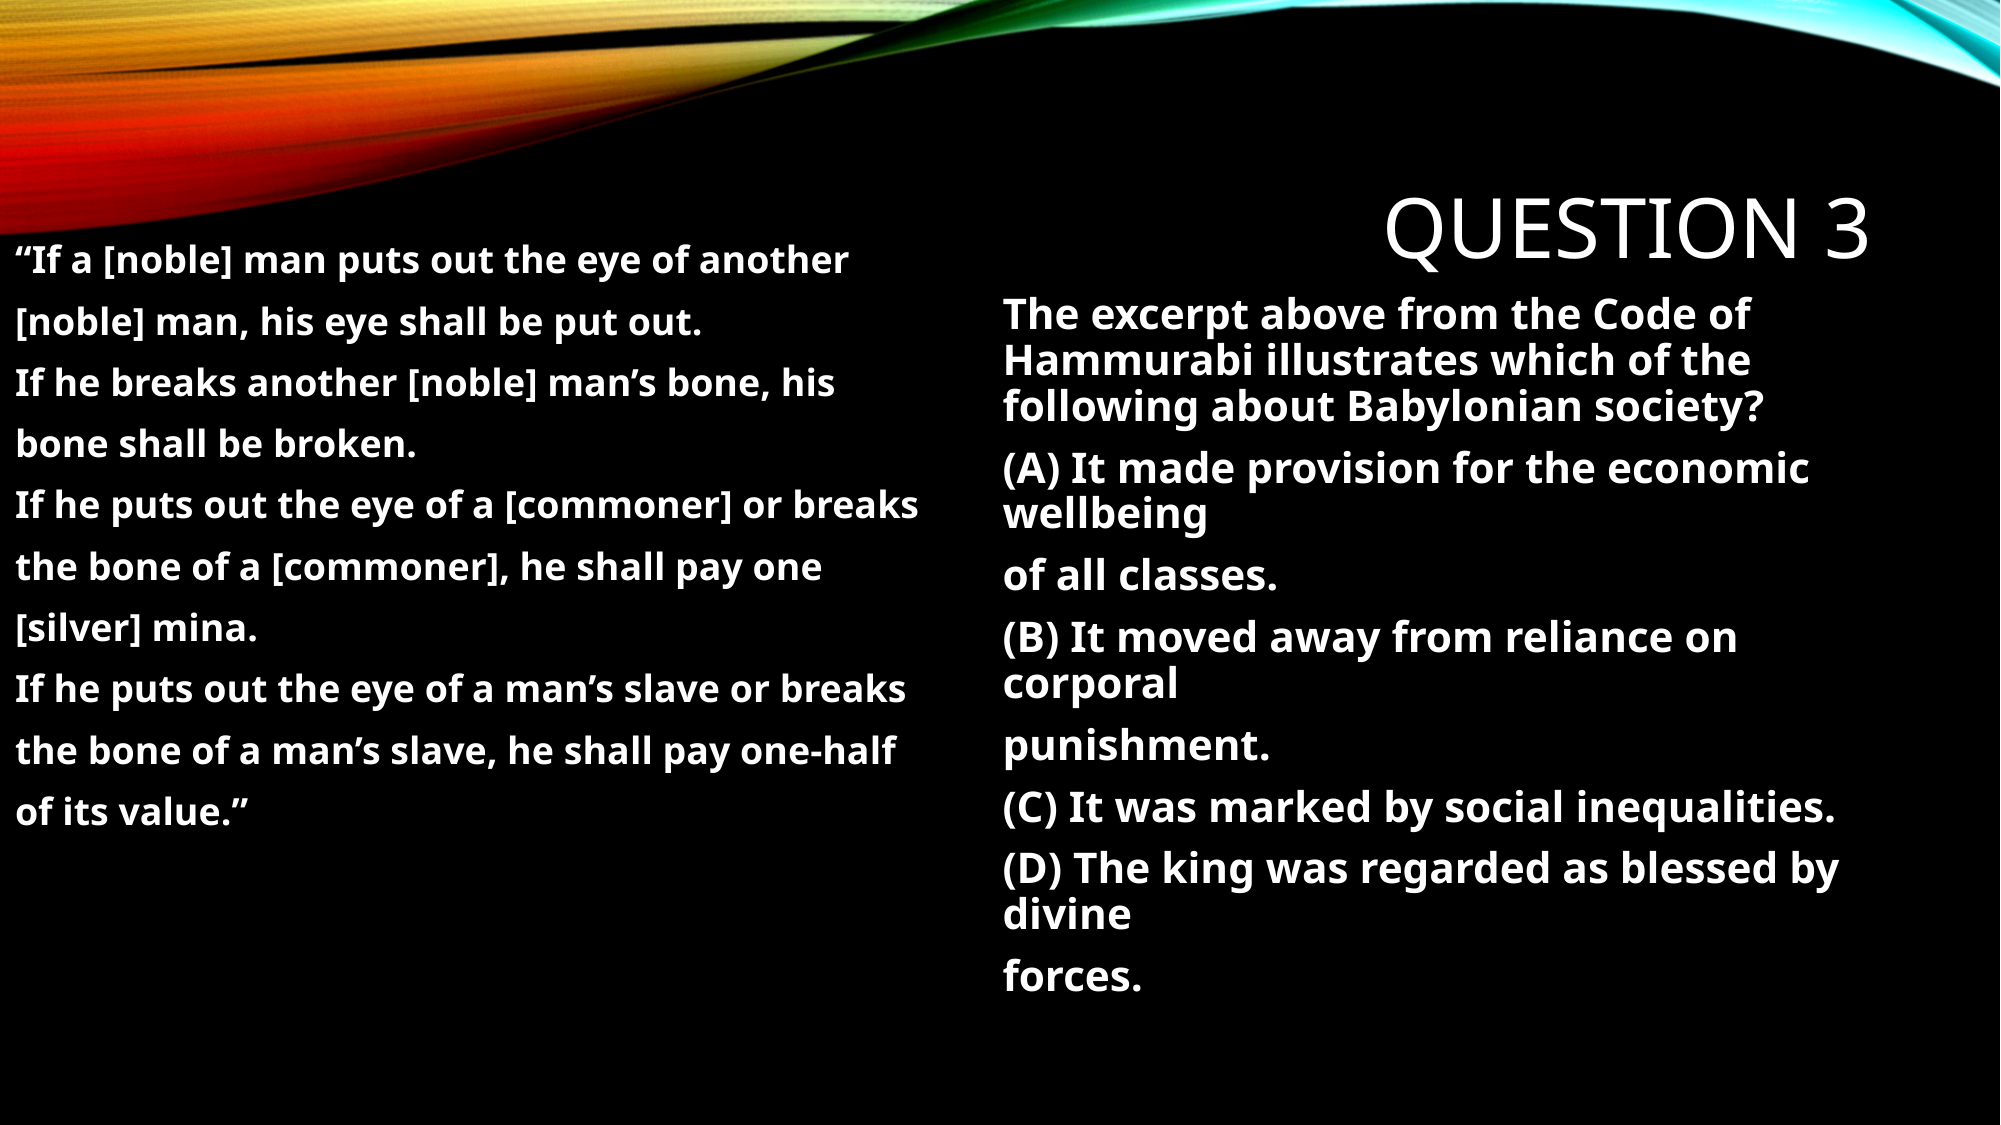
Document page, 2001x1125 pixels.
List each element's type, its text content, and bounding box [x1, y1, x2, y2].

title Question 3 [474, 125, 1888, 286]
list “If a [noble] man puts out the eye of another [noble] man, his eye shall be put out. If he breaks another [noble] man’s bone, his bone shall be broken. If he puts out the eye of a [commoner] or breaks the bone of a [commoner], he shall pay one [silver] mina. If he puts out the eye of a man’s slave or breaks the bone of a man’s slave, he shall pay one-half of its value.” [0, 233, 988, 1021]
list The excerpt above from the Code of Hammurabi illustrates which of the following about Babylonian society? (A) It made provision for the economic wellbeing of all classes. (B) It moved away from reliance on corporal punishment. (C) It was marked by social inequalities. (D) The king was regarded as blessed by divine forces. [987, 286, 1888, 1021]
picture [0, 0, 2000, 237]
